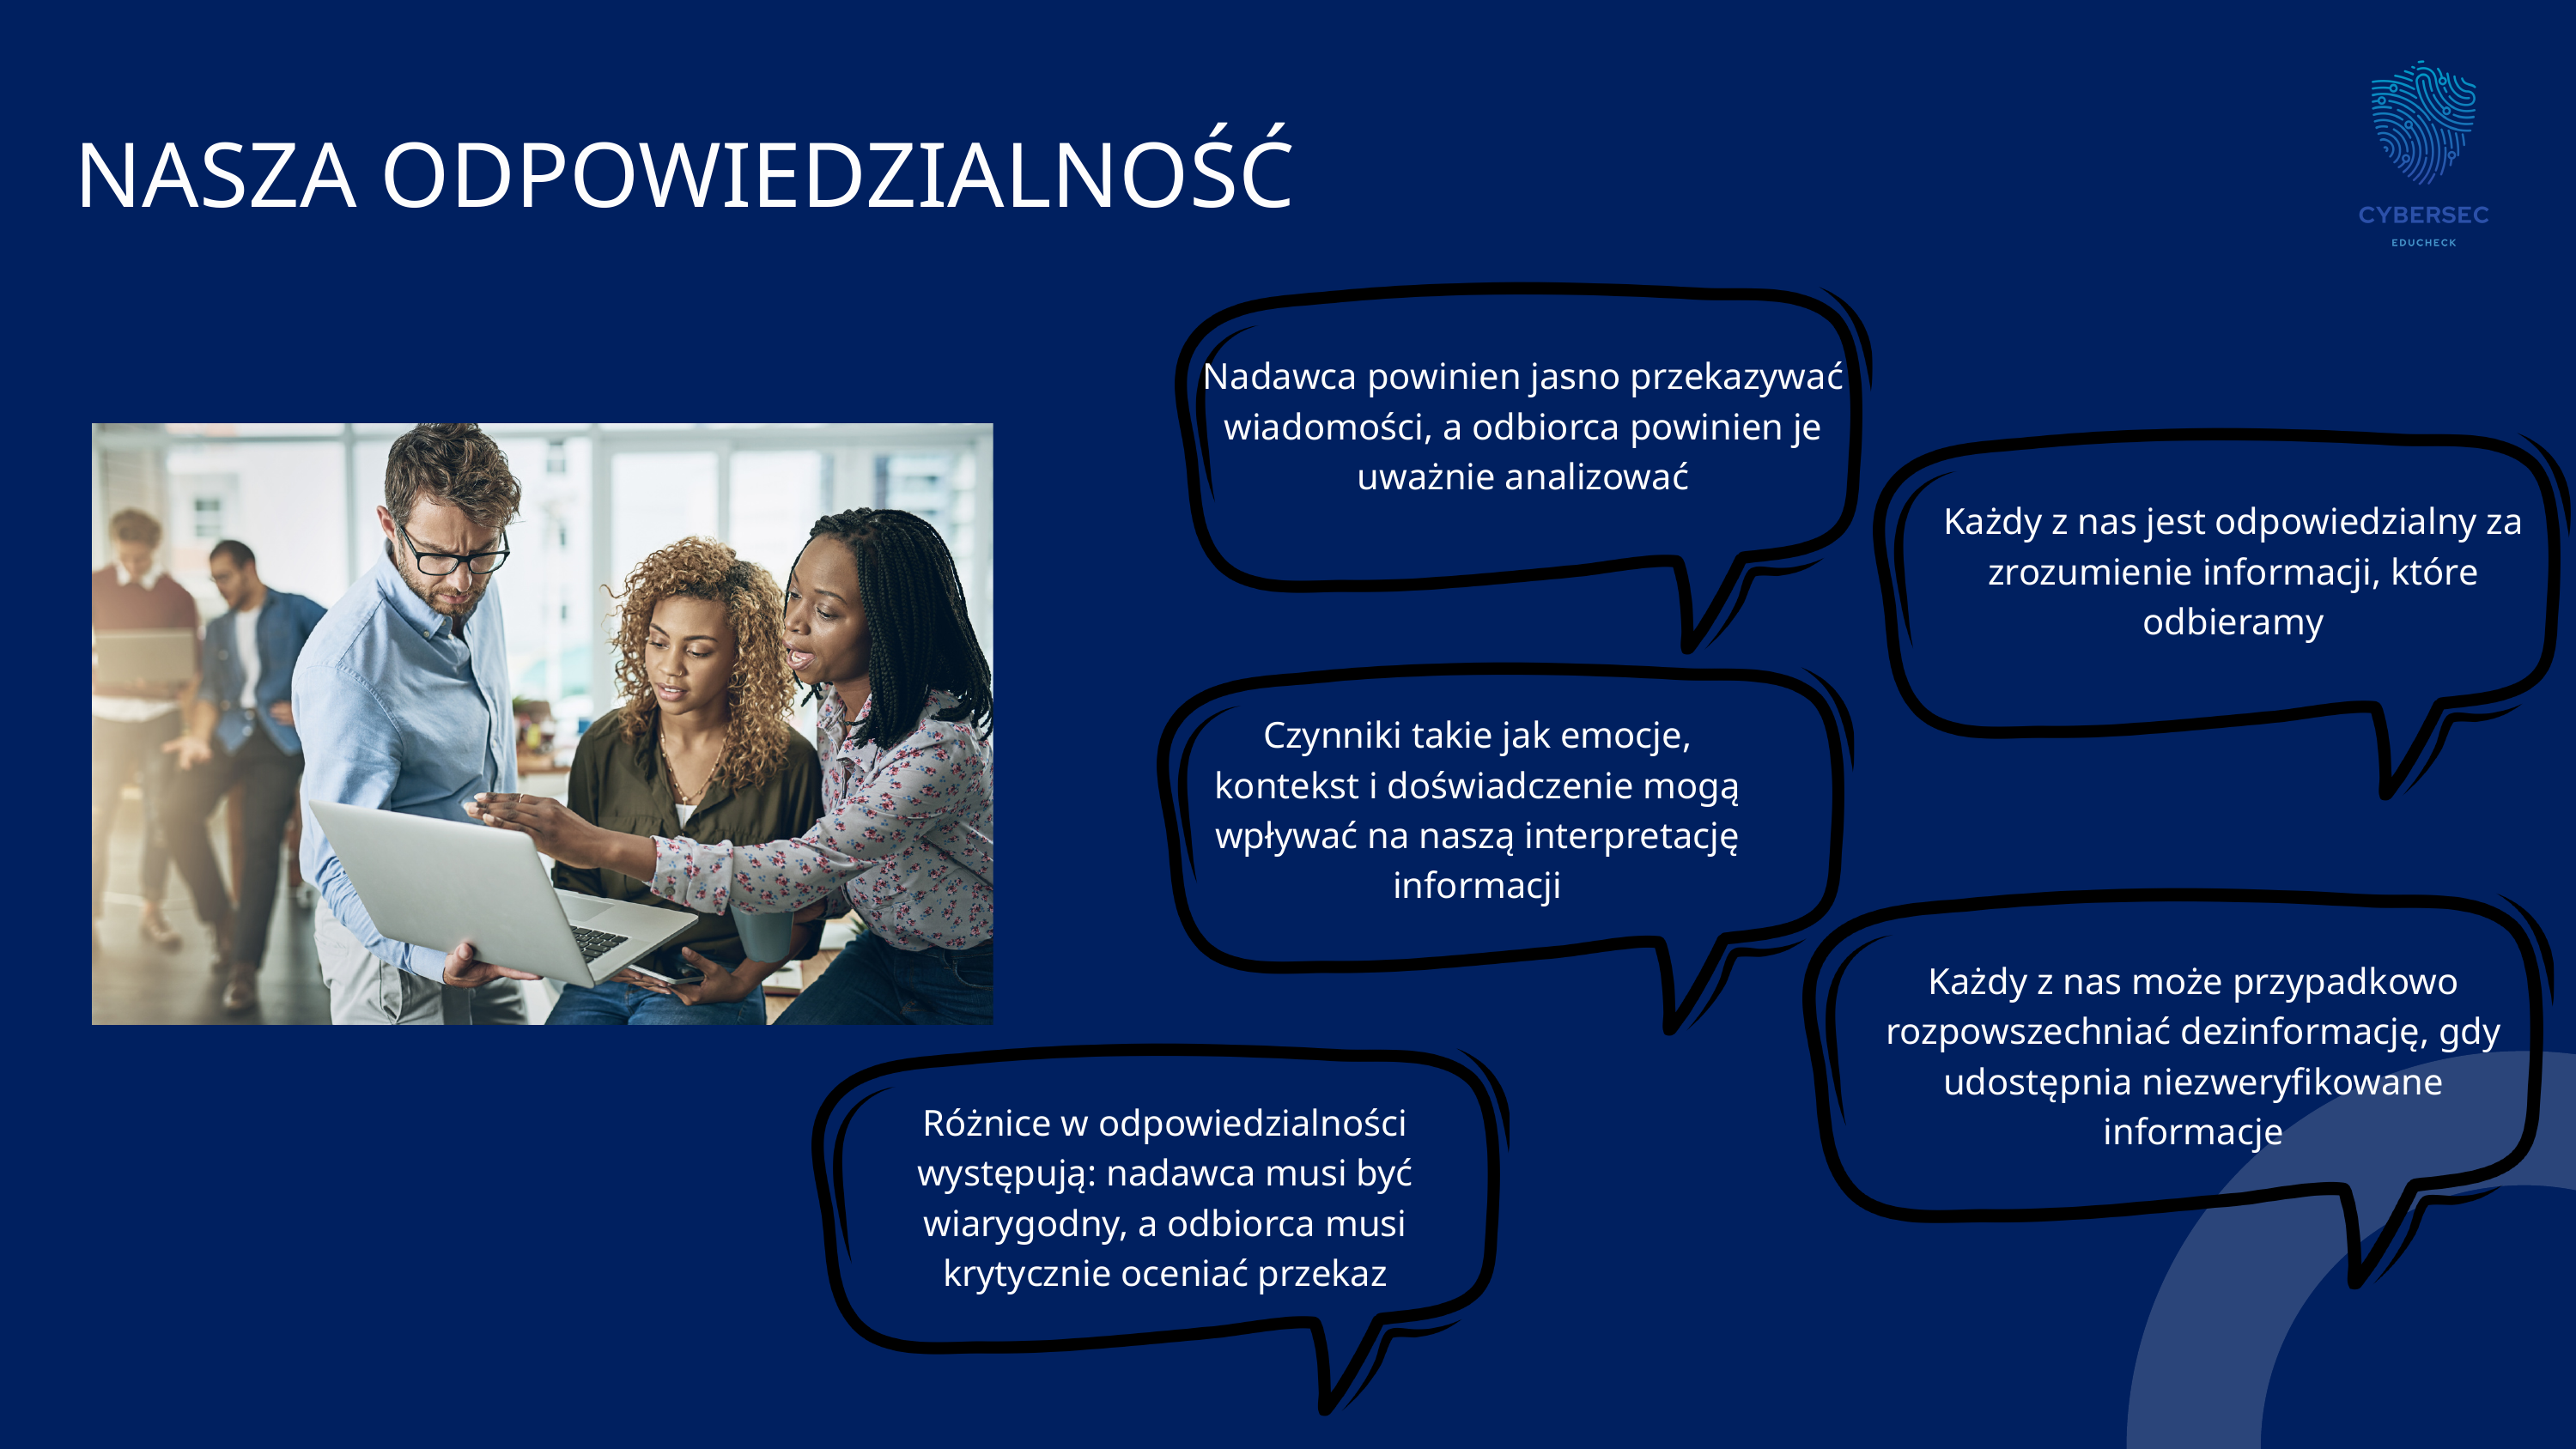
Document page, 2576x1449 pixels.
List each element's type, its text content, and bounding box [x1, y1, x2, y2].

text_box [2193, 1118, 2576, 1449]
text_box [92, 423, 993, 1025]
text_box Różnice w odpowiedzialności występują: nadawca musi być wiarygodny, a odbiorca musi krytycznie oceniać przekaz [882, 1093, 1449, 1294]
text_box Każdy z nas może przypadkowo rozpowszechniać dezinformację, gdy udostępnia niezweryfikowane informacje [1882, 951, 2505, 1152]
text_box NASZA ODPOWIEDZIALNOŚĆ [74, 100, 1417, 226]
text_box [811, 1043, 1510, 1418]
text_box Każdy z nas jest odpowiedzialny za zrozumienie informacji, które odbieramy [1938, 491, 2529, 642]
text_box Czynniki takie jak emocje, kontekst i doświadczenie mogą wpływać na naszą interpretację informacji [1205, 705, 1750, 906]
text_box [1872, 427, 2571, 803]
text_box Nadawca powinien jasno przekazywać wiadomości, a odbiorca powinien je uważnie analizować [1192, 346, 1855, 497]
text_box [1801, 888, 2555, 1292]
text_box [2261, 0, 2576, 321]
text_box [1156, 662, 1855, 1038]
text_box [1174, 282, 1873, 658]
